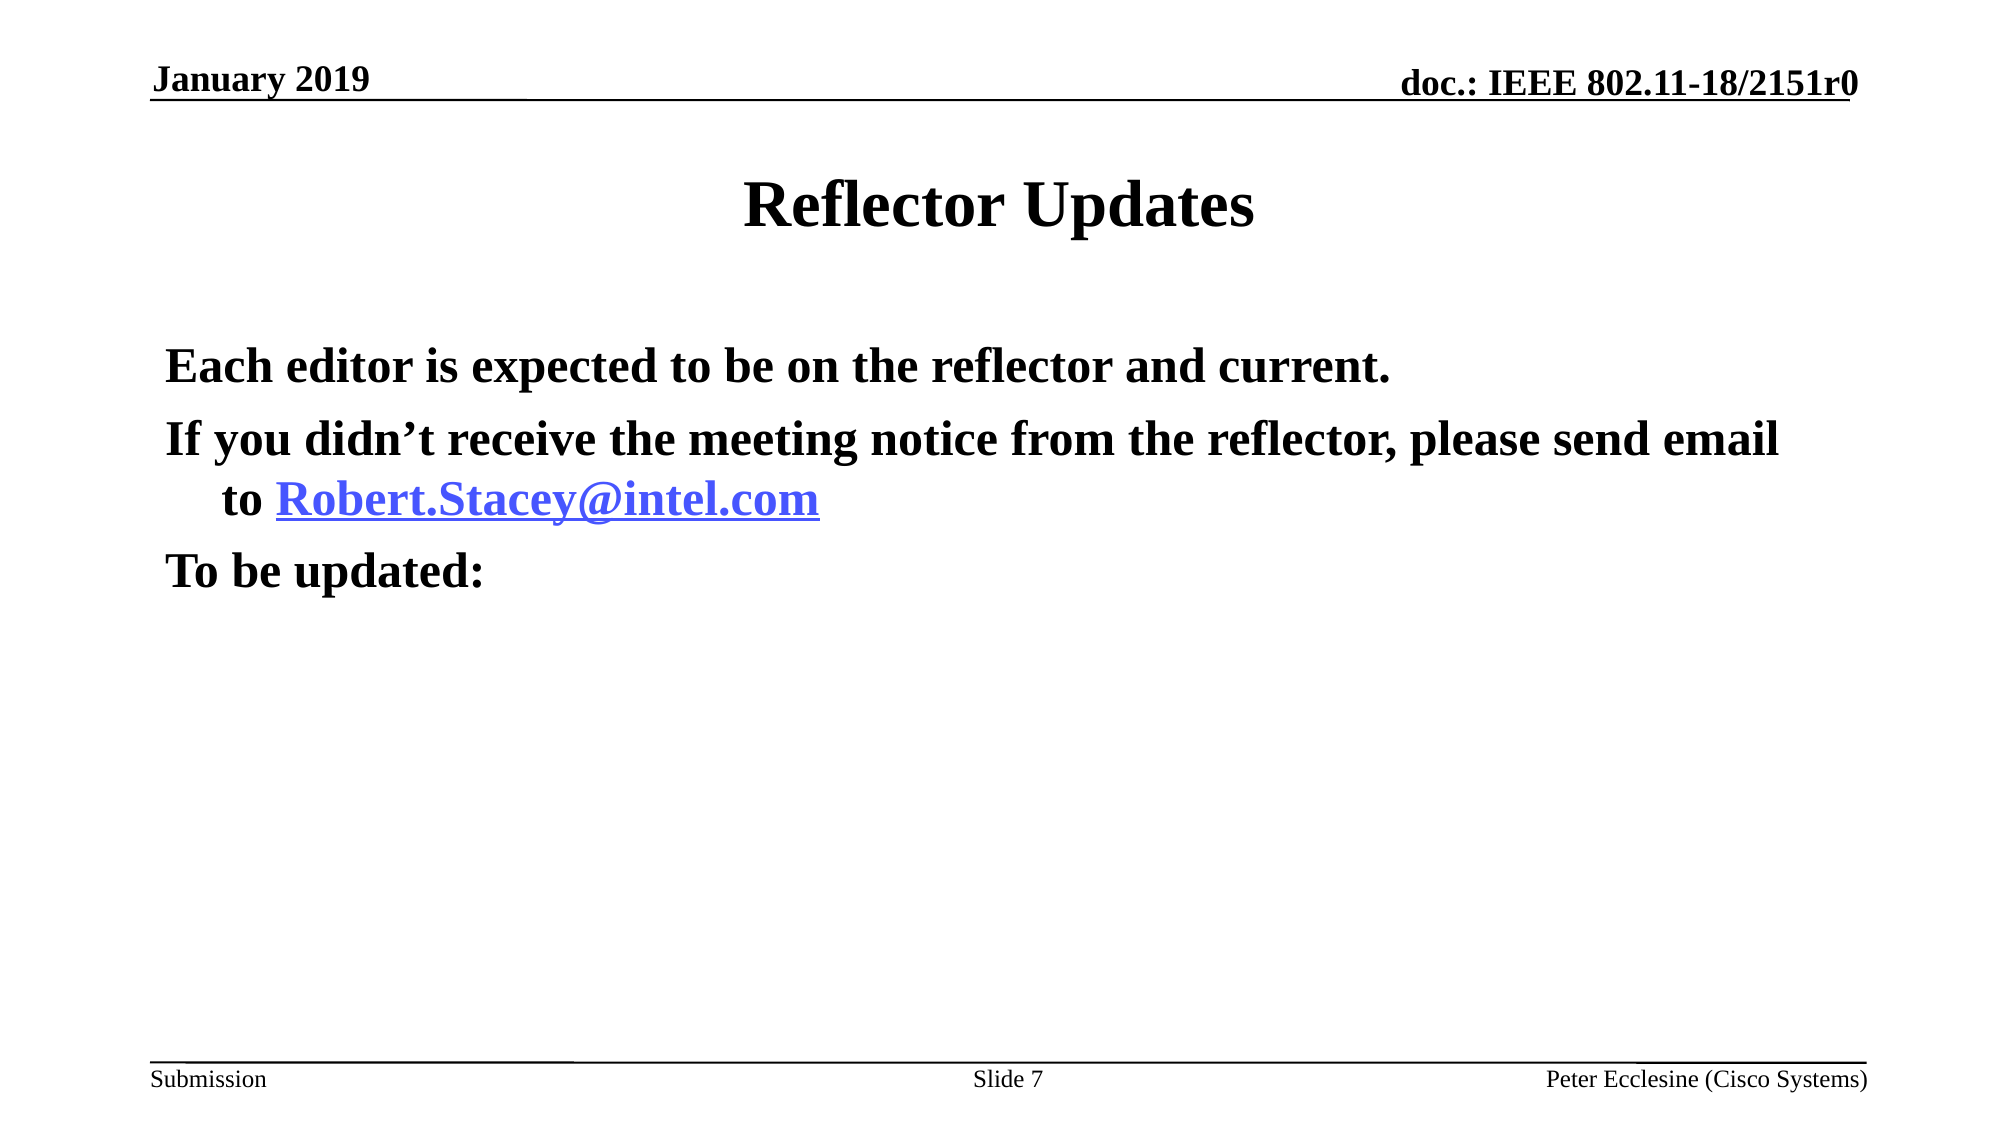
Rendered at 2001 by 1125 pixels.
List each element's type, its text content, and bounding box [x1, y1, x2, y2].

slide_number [152, 54, 563, 100]
title Reflector Updates [149, 112, 1850, 288]
list Each editor is expected to be on the reflector and current. If you didn’t receive the meeting notice from the reflector, please send email to Robert.Stacey@intel.com To be updated: [149, 324, 1850, 1000]
footer Peter Ecclesine (Cisco Systems) [1171, 1061, 1869, 1093]
slide_number Slide 7 [950, 1061, 1067, 1123]
